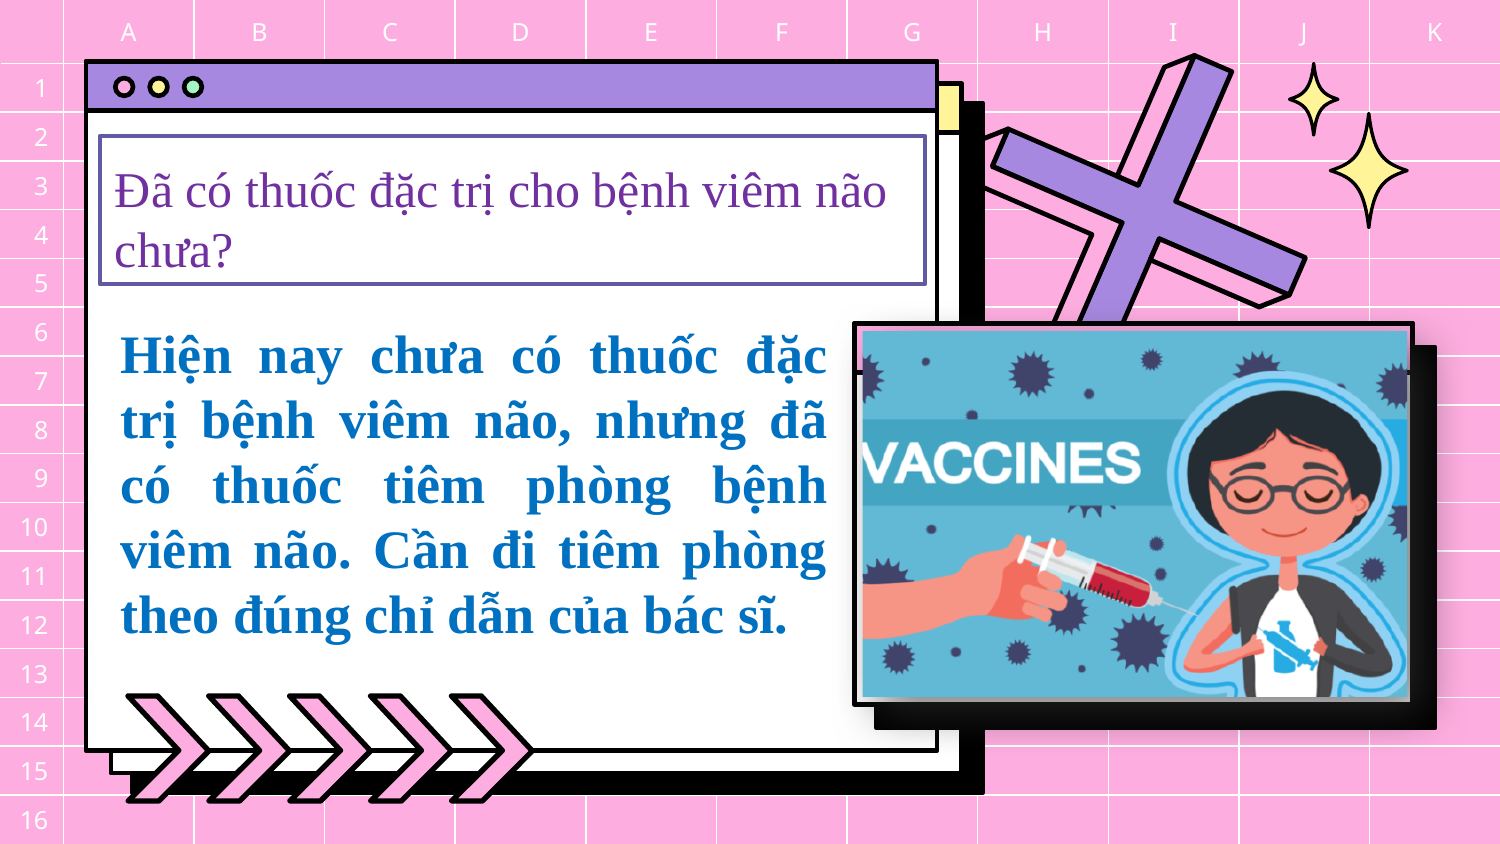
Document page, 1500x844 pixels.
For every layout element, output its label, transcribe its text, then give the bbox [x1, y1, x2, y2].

title Đã có thuốc đặc trị cho bệnh viêm não chưa? [99, 196, 938, 293]
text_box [1288, 62, 1409, 229]
title Hiện nay chưa có thuốc đặc trị bệnh viêm não, nhưng đã có thuốc tiêm phòng bệnh viêm não. Cần đi tiêm phòng theo đúng chỉ dẫn của bác sĩ. [105, 384, 844, 660]
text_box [276, 544, 384, 844]
text_box [98, 134, 927, 286]
picture [862, 330, 1408, 698]
